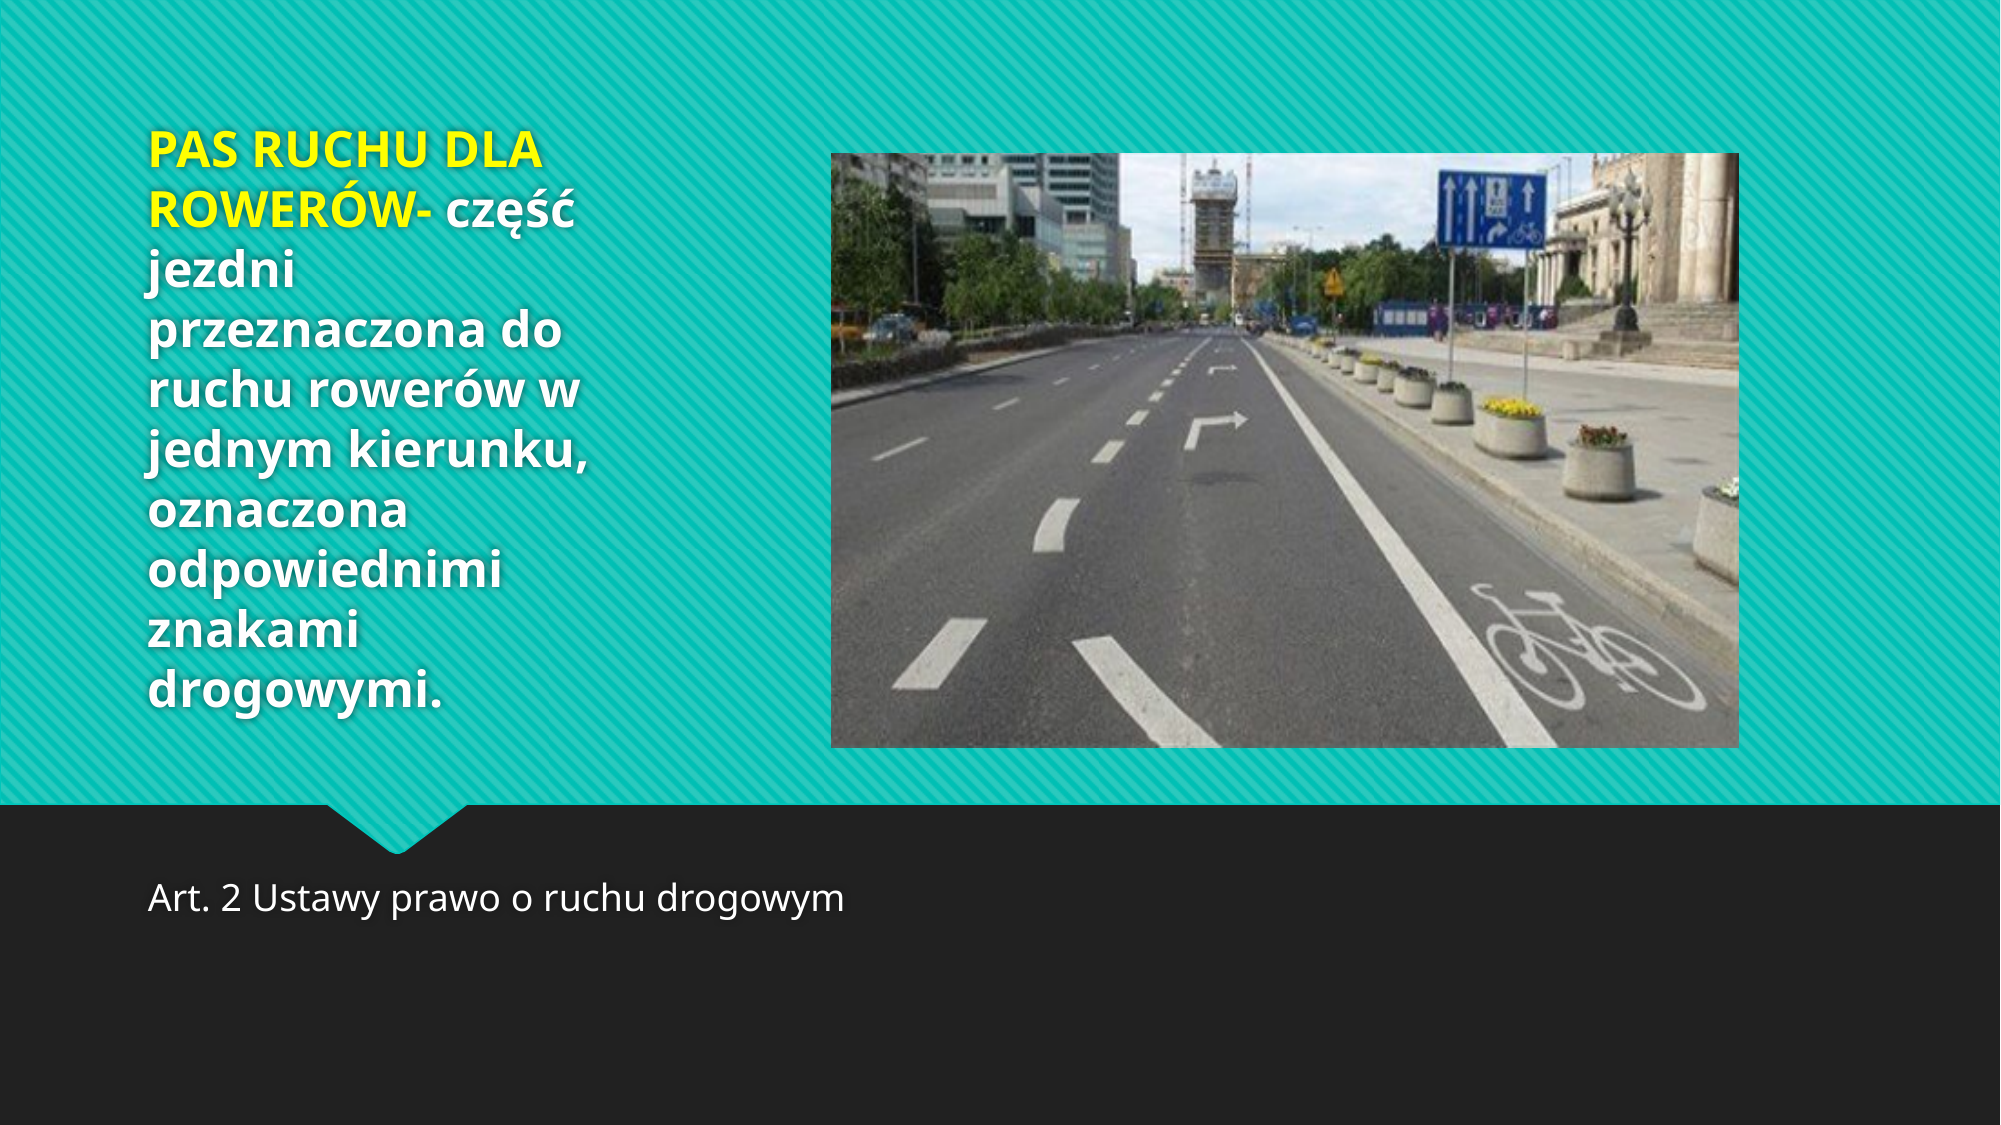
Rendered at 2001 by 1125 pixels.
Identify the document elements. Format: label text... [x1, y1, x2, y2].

picture [830, 153, 1739, 748]
title PAS RUCHU DLA ROWERÓW- część jezdni przeznaczona do ruchu rowerów w jednym kierunku, oznaczona odpowiednimi znakami drogowymi. [132, 237, 662, 726]
subtitle Art. 2 Ustawy prawo o ruchu drogowym [132, 866, 1868, 938]
